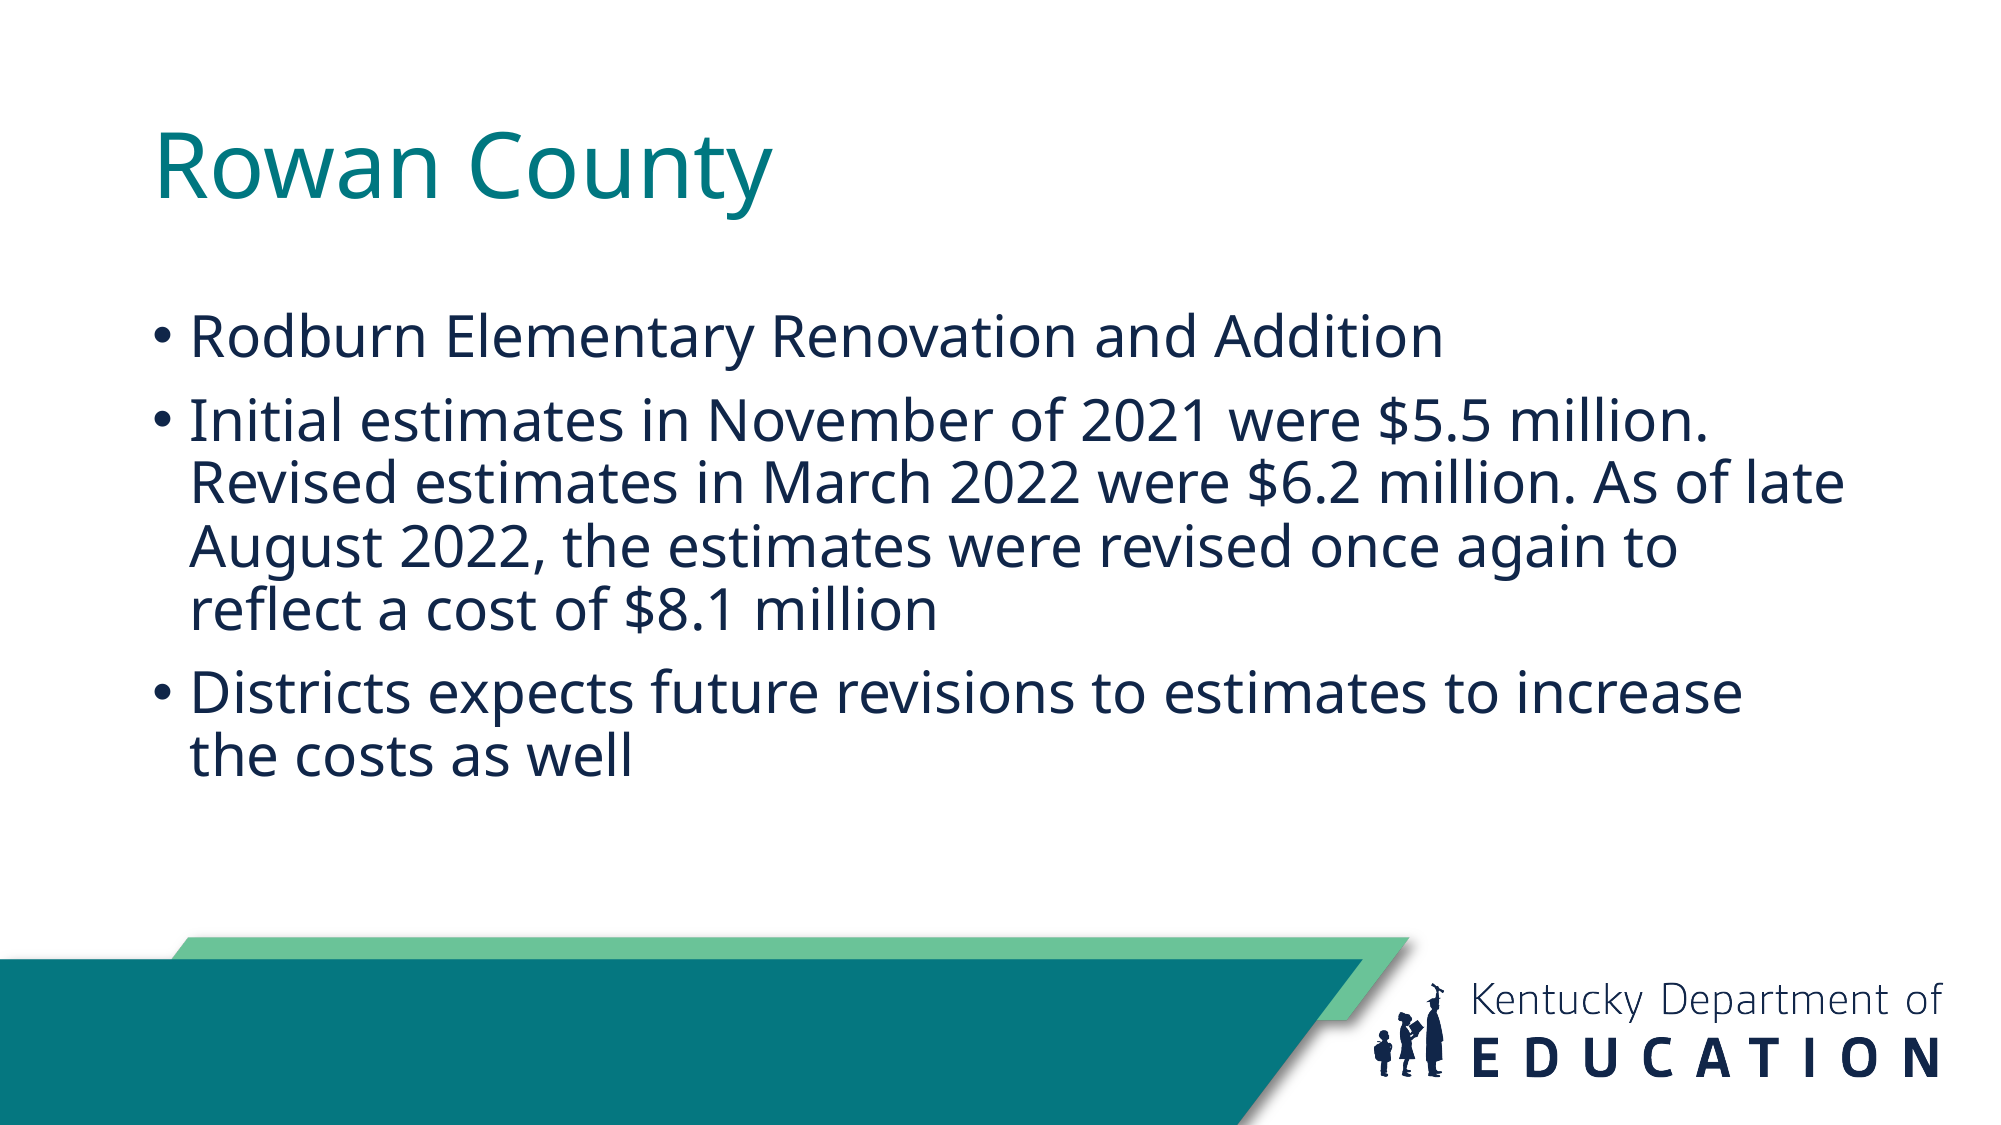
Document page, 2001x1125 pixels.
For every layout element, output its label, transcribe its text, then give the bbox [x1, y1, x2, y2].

title Rowan County [137, 59, 1863, 278]
list Rodburn Elementary Renovation and Addition Initial estimates in November of 2021 were $5.5 million. Revised estimates in March 2022 were $6.2 million. As of late August 2022, the estimates were revised once again to reflect a cost of $8.1 million Districts expects future revisions to estimates to increase the costs as well [137, 299, 1863, 926]
picture [0, 0, 2001, 1125]
